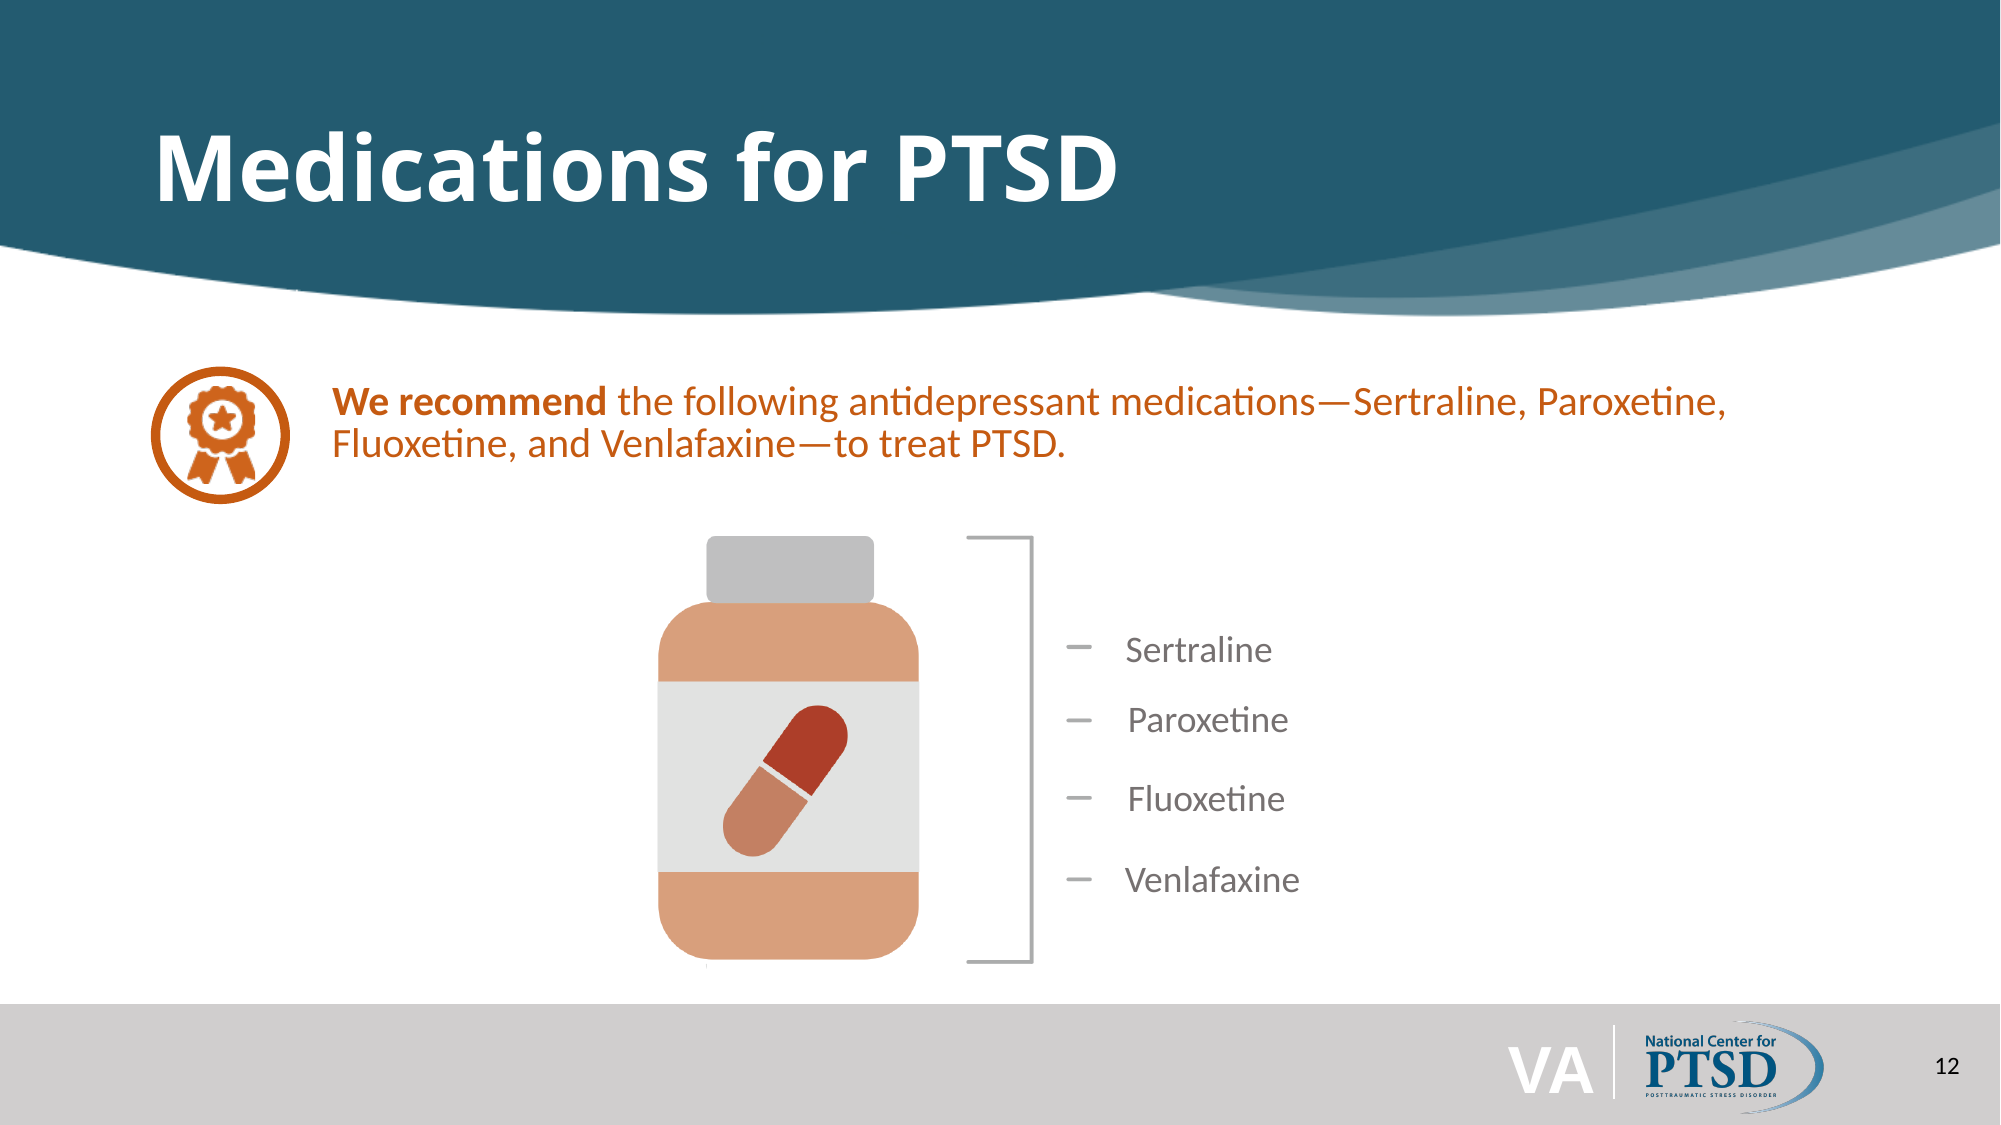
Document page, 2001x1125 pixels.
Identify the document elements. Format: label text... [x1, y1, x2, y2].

table_header We recommend the following antidepressant medications—Sertraline, Paroxetine, Fluoxetine, and Venlafaxine—to treat PTSD. [318, 378, 1843, 498]
picture [1646, 1021, 1824, 1118]
text_box Sertraline [1110, 617, 1288, 677]
slide_number 12 [1901, 1034, 1975, 1095]
text_box Fluoxetine [1113, 766, 1301, 827]
picture [0, 0, 2001, 1125]
text_box [154, 370, 287, 501]
text_box Medications for PTSD [137, 102, 1863, 227]
text_box Paroxetine [1113, 688, 1313, 748]
picture [1646, 1054, 1650, 1085]
text_box VA [1492, 1019, 1621, 1114]
text_box [0, 1003, 2000, 1125]
text_box Venlafaxine [1110, 847, 1316, 908]
